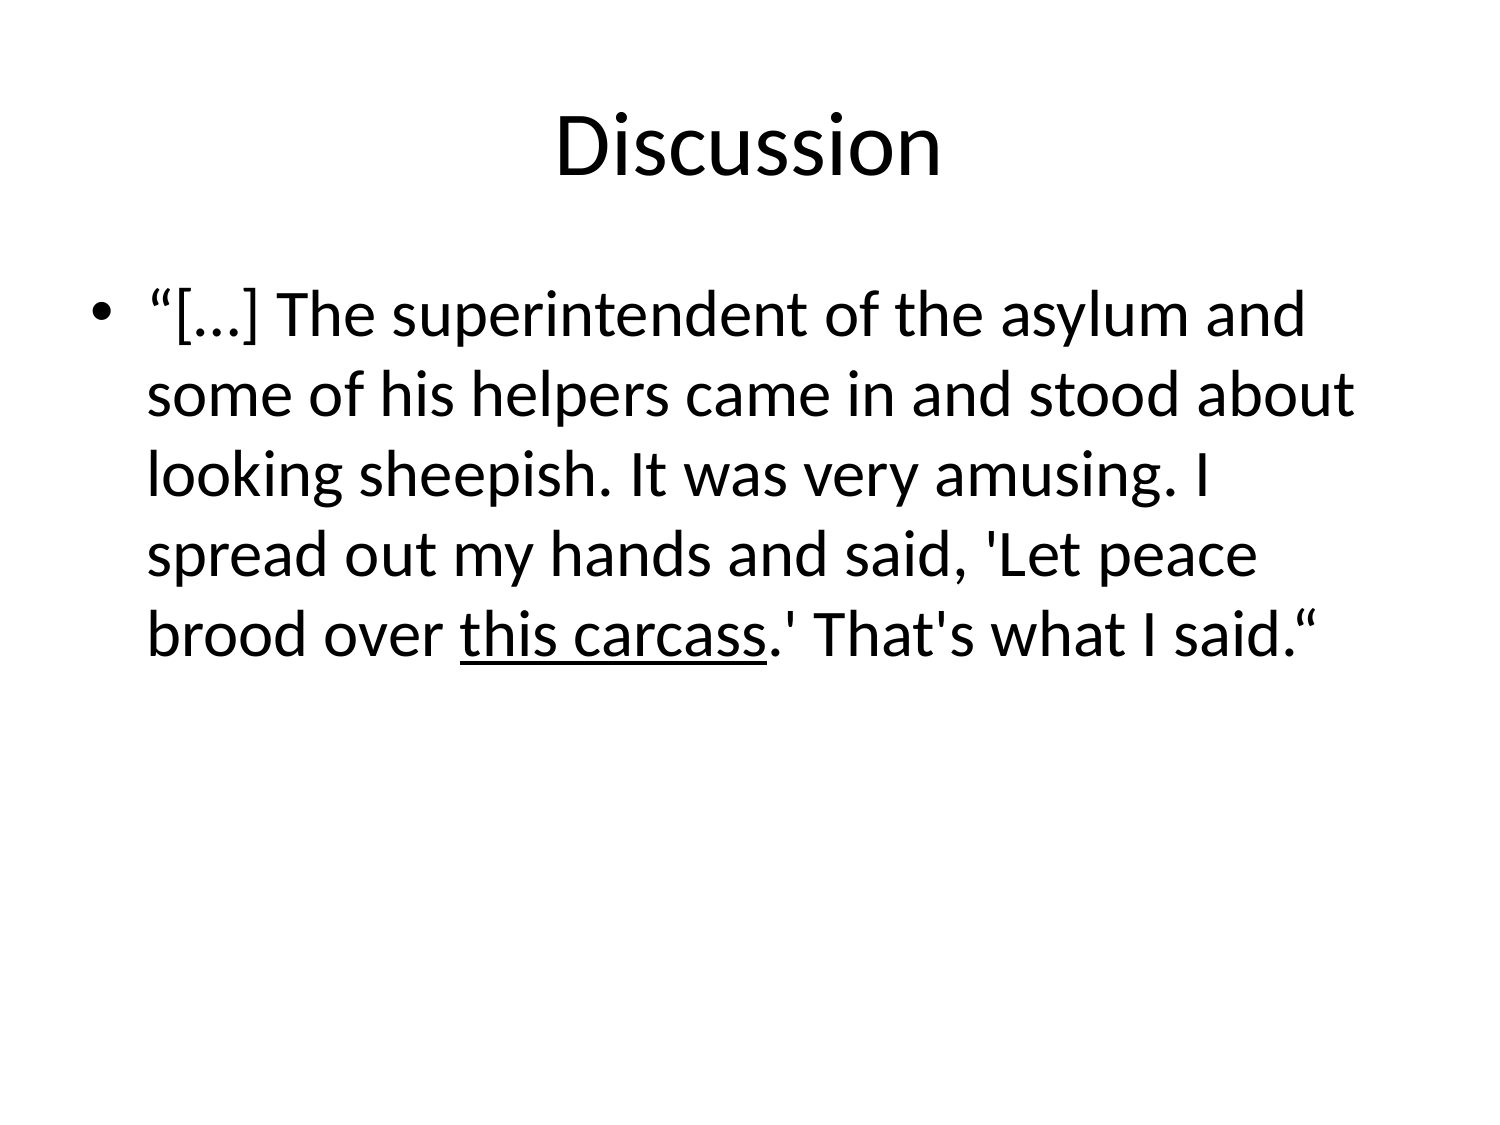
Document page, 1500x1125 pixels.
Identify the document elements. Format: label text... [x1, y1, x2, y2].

title Discussion [75, 45, 1425, 233]
list “[…] The superintendent of the asylum and some of his helpers came in and stood about looking sheepish. It was very amusing. I spread out my hands and said, 'Let peace brood over this carcass.' That's what I said.“ [75, 262, 1425, 1005]
